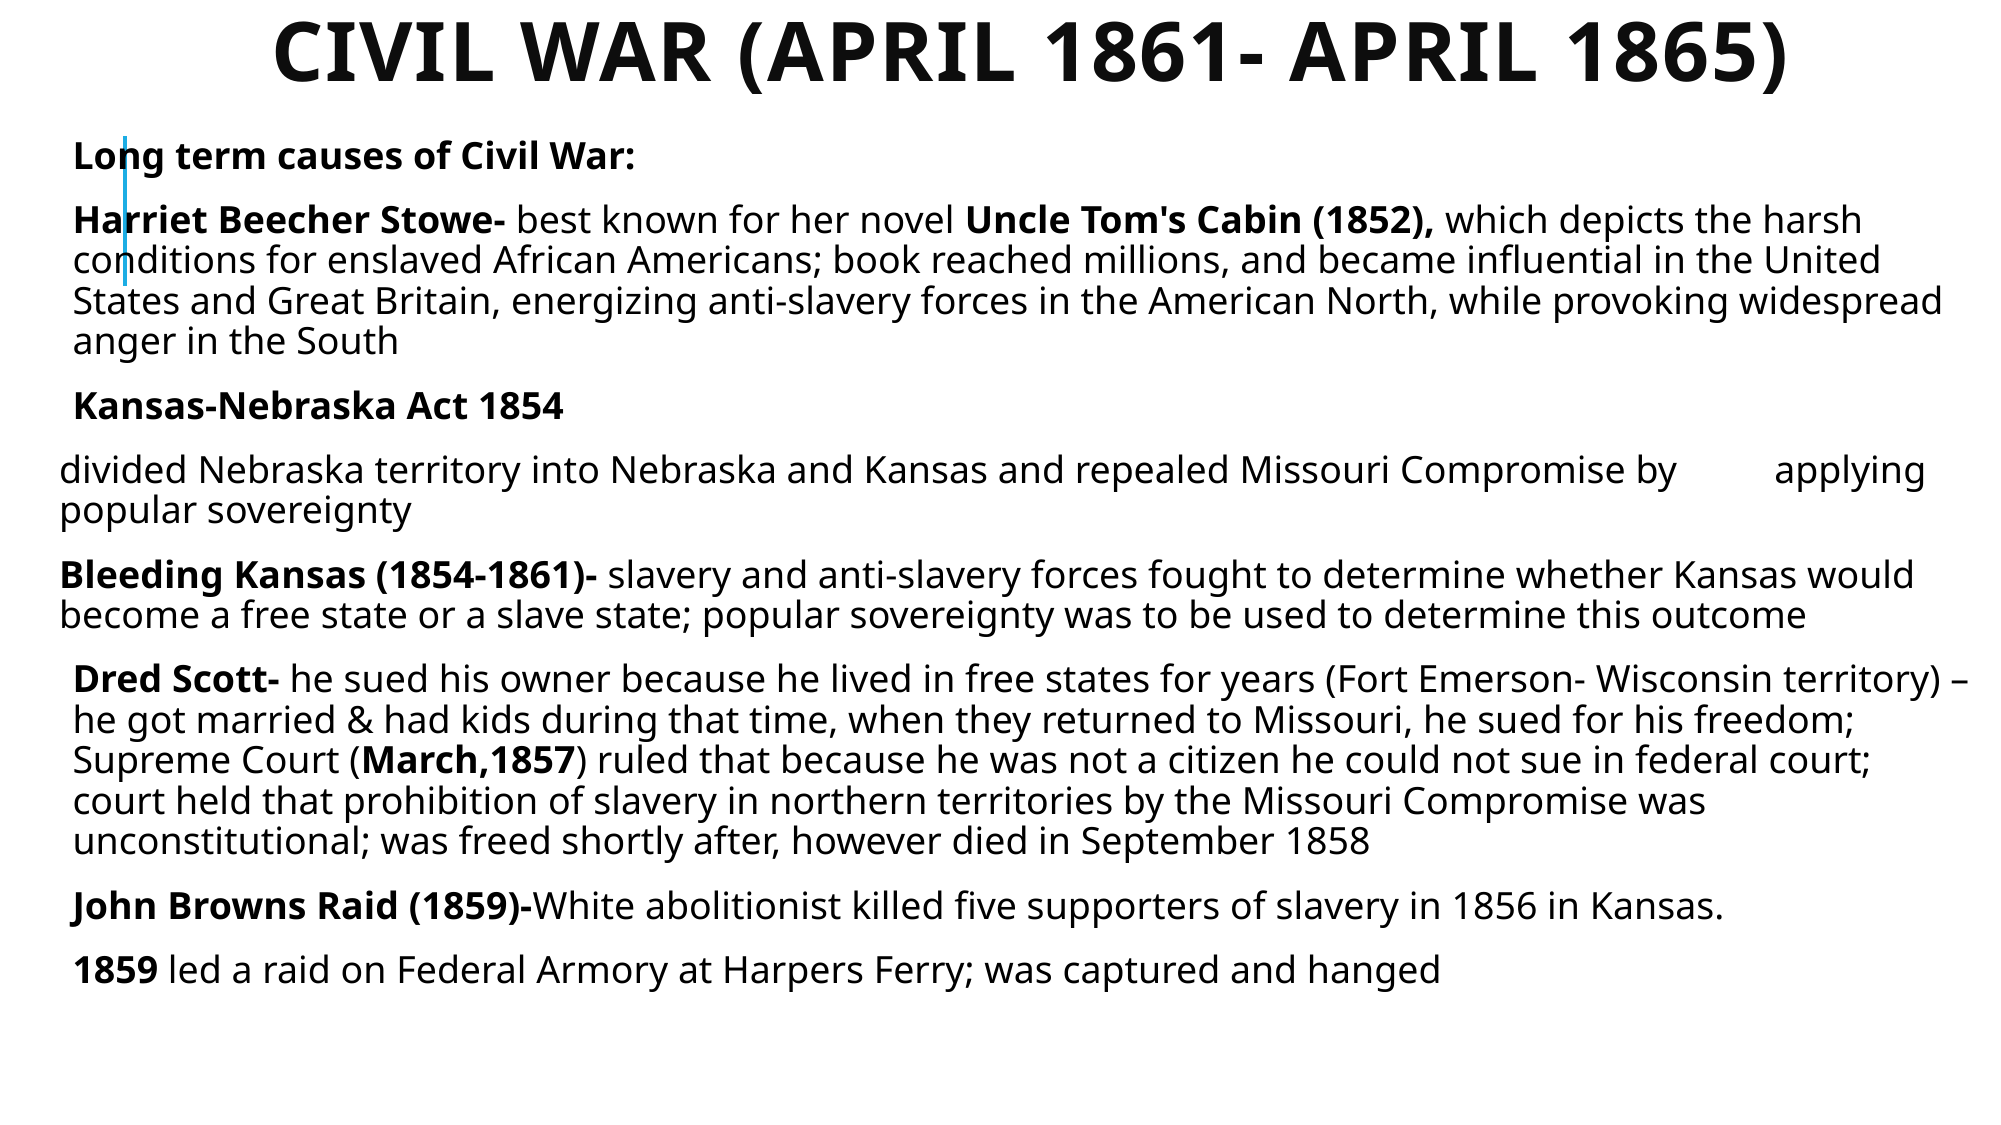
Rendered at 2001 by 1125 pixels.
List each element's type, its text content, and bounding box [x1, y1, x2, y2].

title Civil War (April 1861- April 1865) [137, 9, 1863, 129]
list Long term causes of Civil War: Harriet Beecher Stowe- best known for her novel Uncle Tom's Cabin (1852), which depicts the harsh conditions for enslaved African Americans; book reached millions, and became influential in the United States and Great Britain, energizing anti-slavery forces in the American North, while provoking widespread anger in the South Kansas-Nebraska Act 1854 divided Nebraska territory into Nebraska and Kansas and repealed Missouri Compromise by applying popular sovereignty Bleeding Kansas (1854-1861)- slavery and anti-slavery forces fought to determine whether Kansas would become a free state or a slave state; popular sovereignty was to be used to determine this outcome Dred Scott- he sued his owner because he lived in free states for years (Fort Emerson- Wisconsin territory) – he got married & had kids during that time, when they returned to Missouri, he sued for his freedom; Supreme Court (March,1857) ruled that because he was not a citizen he could not sue in federal court; court held that prohibition of slavery in northern territories by the Missouri Compromise was unconstitutional; was freed shortly after, however died in September 1858 John Browns Raid (1859)-White abolitionist killed five supporters of slavery in 1856 in Kansas. 1859 led a raid on Federal Armory at Harpers Ferry; was captured and hanged [51, 129, 1980, 1014]
